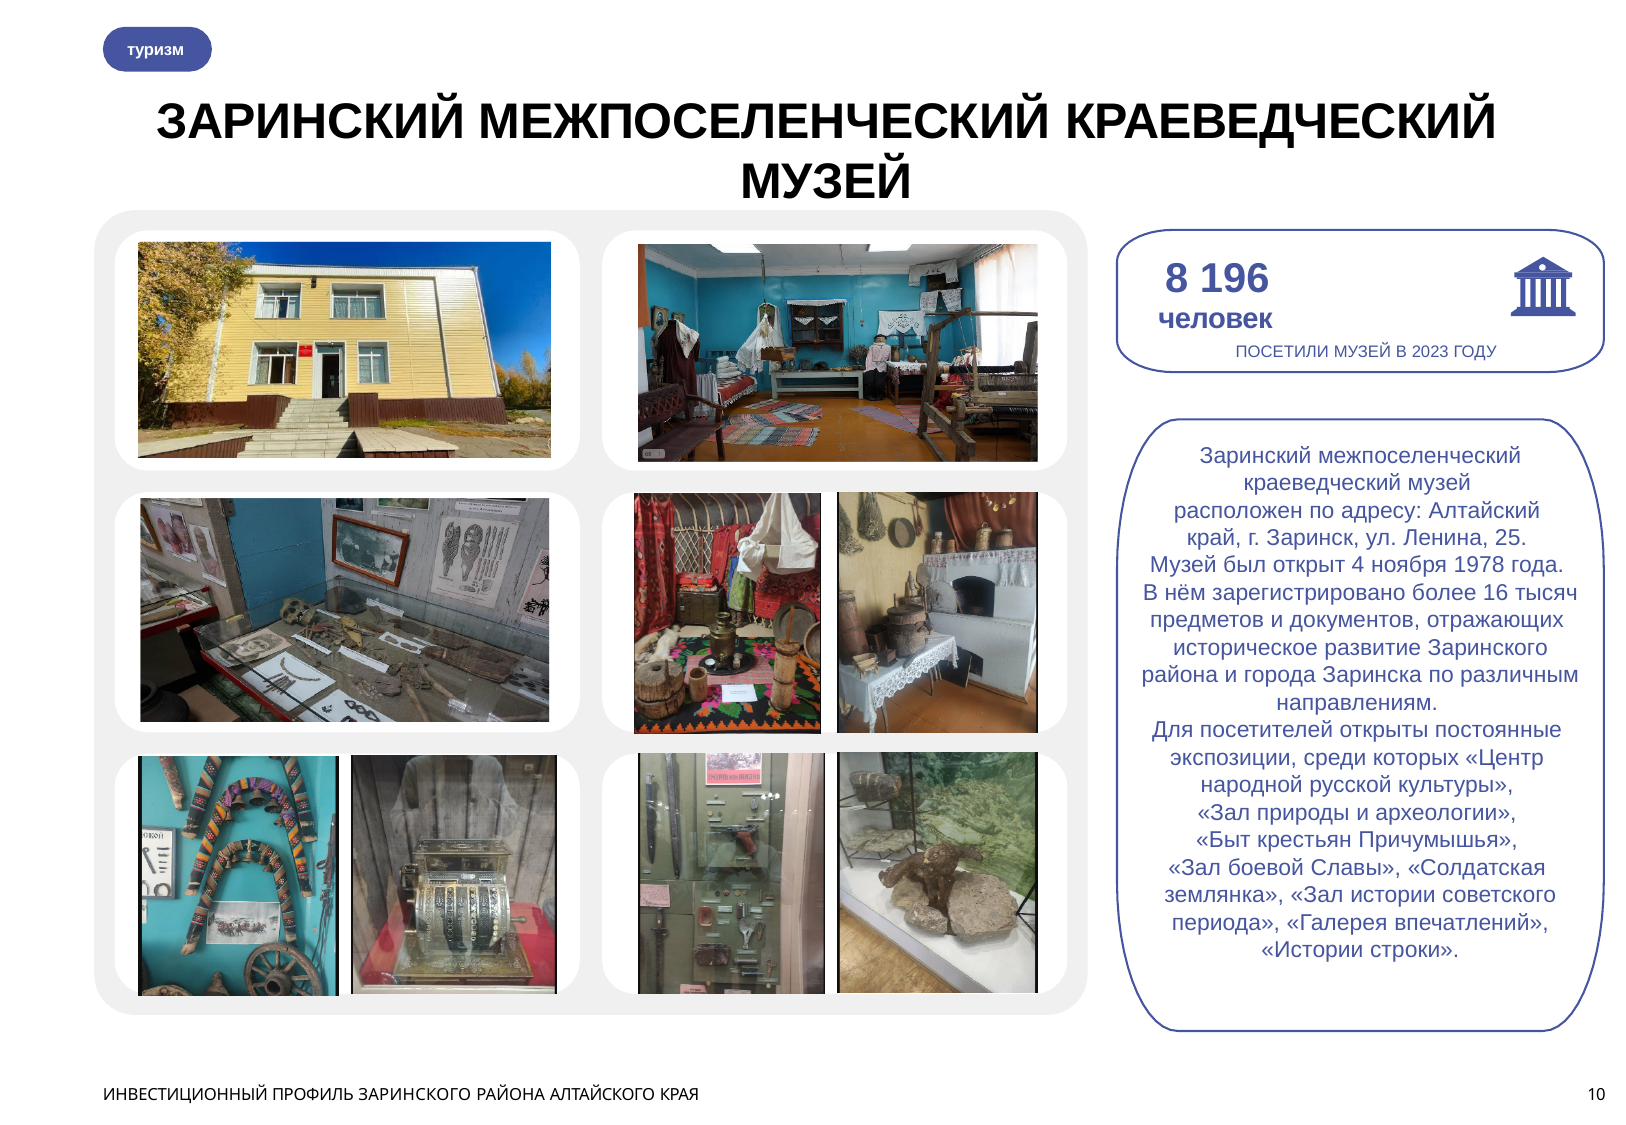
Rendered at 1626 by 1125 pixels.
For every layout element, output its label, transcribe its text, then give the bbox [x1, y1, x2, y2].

footer ИНВЕСТИЦИОННЫЙ ПРОФИЛЬ ЗАРИНСКОГО РАЙОНА АЛТАЙСКОГО КРАЯ [100, 1083, 756, 1125]
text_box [93, 209, 1088, 1016]
picture [638, 244, 1039, 462]
text_box [1510, 256, 1576, 317]
text_box Заринский межпоселенческий краеведческий музей расположен по адресу: Алтайский край, г. Заринск, ул. Ленина, 25. Музей был открыт 4 ноября 1978 года. В нём зарегистрировано более 16 тысяч предметов и документов, отражающих историческое развитие Заринского района и города Заринска по различным направлениям. Для посетителей открыты постоянные экспозиции, среди которых «Центр народной русской культуры», «Зал природы и археологии», «Быт крестьян Причумышья», «Зал боевой Славы», «Солдатская землянка», «Зал истории советского периода», «Галерея впечатлений», «Истории строки». [1116, 432, 1604, 970]
text_box [1116, 229, 1604, 373]
picture [137, 241, 551, 459]
picture [137, 496, 551, 722]
title ЗАРИНСКИЙ МЕЖПОСЕЛЕНЧЕСКИЙ КРАЕВЕДЧЕСКИЙ МУЗЕЙ [99, 86, 1551, 277]
slide_number 10 [1581, 1083, 1615, 1125]
text_box 8 196 [1163, 248, 1272, 297]
text_box ПОСЕТИЛИ МУЗЕЙ В 2023 ГОДУ [1220, 333, 1513, 368]
text_box человек [1156, 297, 1288, 335]
text_box туризм [125, 36, 187, 59]
text_box [1128, 970, 1592, 1031]
text_box [1153, 419, 1568, 432]
text_box [102, 26, 212, 72]
